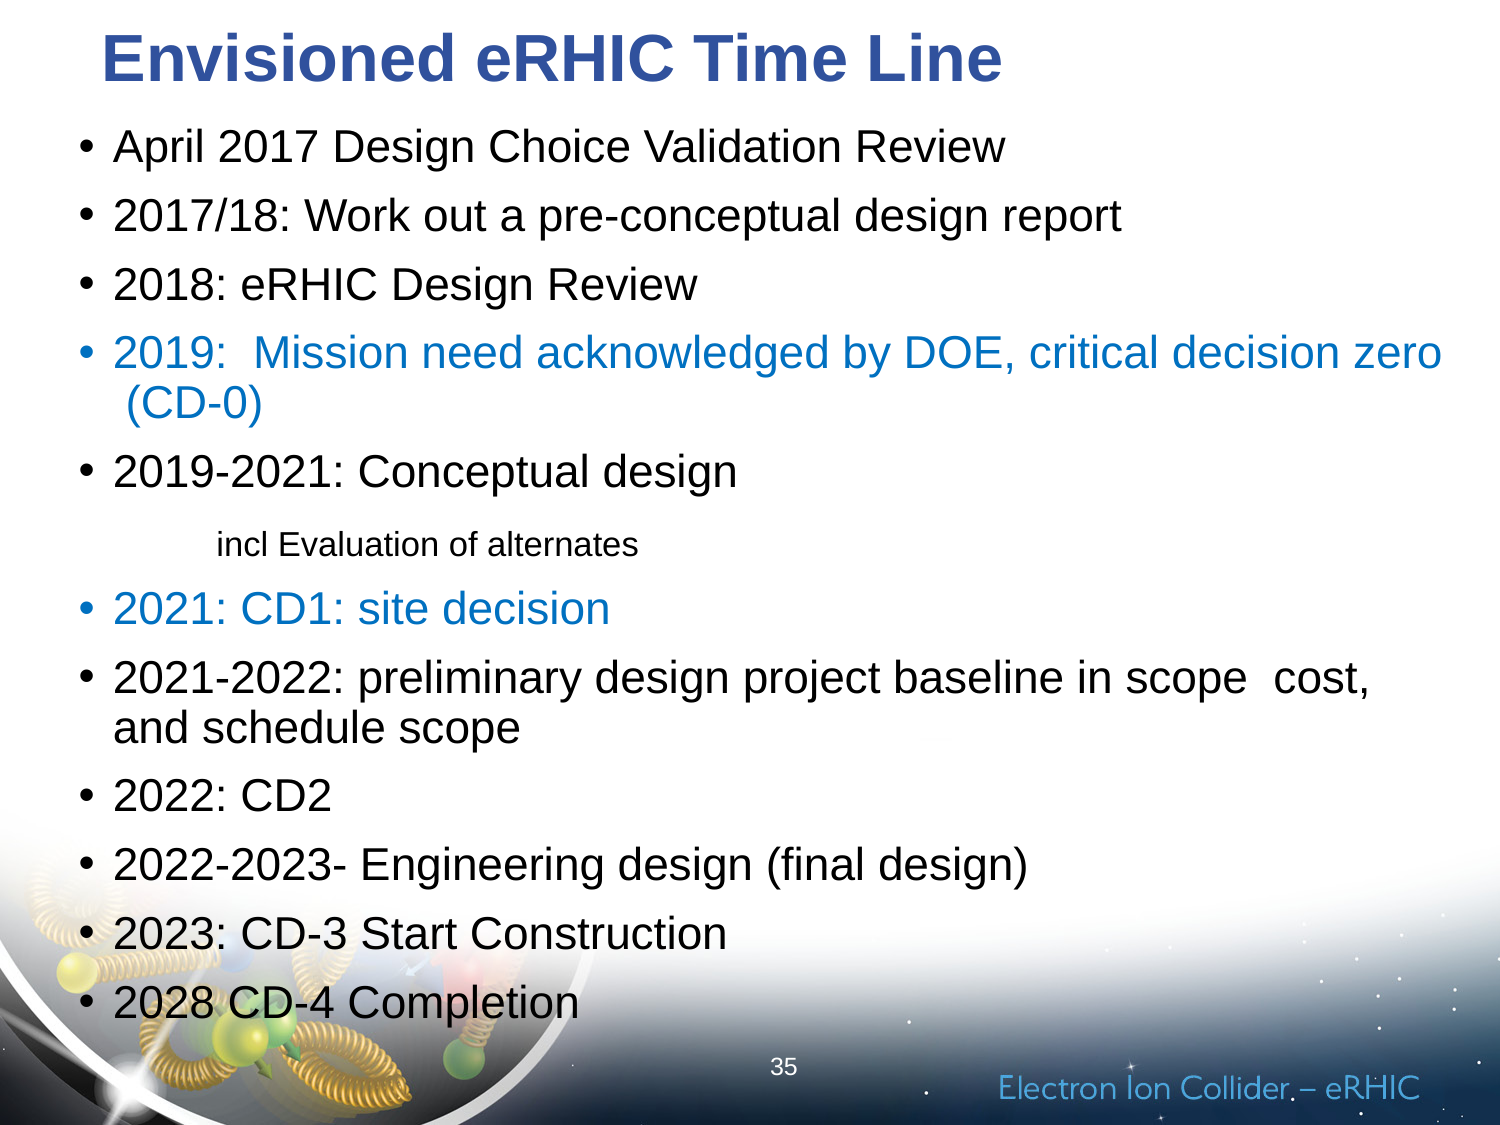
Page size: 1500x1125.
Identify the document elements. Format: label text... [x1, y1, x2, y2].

text_box April 2017 Design Choice Validation Review 2017/18: Work out a pre-conceptual design report 2018: eRHIC Design Review 2019: Mission need acknowledged by DOE, critical decision zero (CD-0) 2019-2021: Conceptual design incl Evaluation of alternates 2021: CD1: site decision 2021-2022: preliminary design project baseline in scope cost, and schedule scope 2022: CD2 2022-2023- Engineering design (final design) 2023: CD-3 Start Construction 2028 CD-4 Completion [63, 115, 1462, 1038]
title Envisioned eRHIC Time Line [86, 27, 1381, 93]
picture [0, 0, 1500, 1125]
slide_number 35 [615, 1038, 953, 1096]
